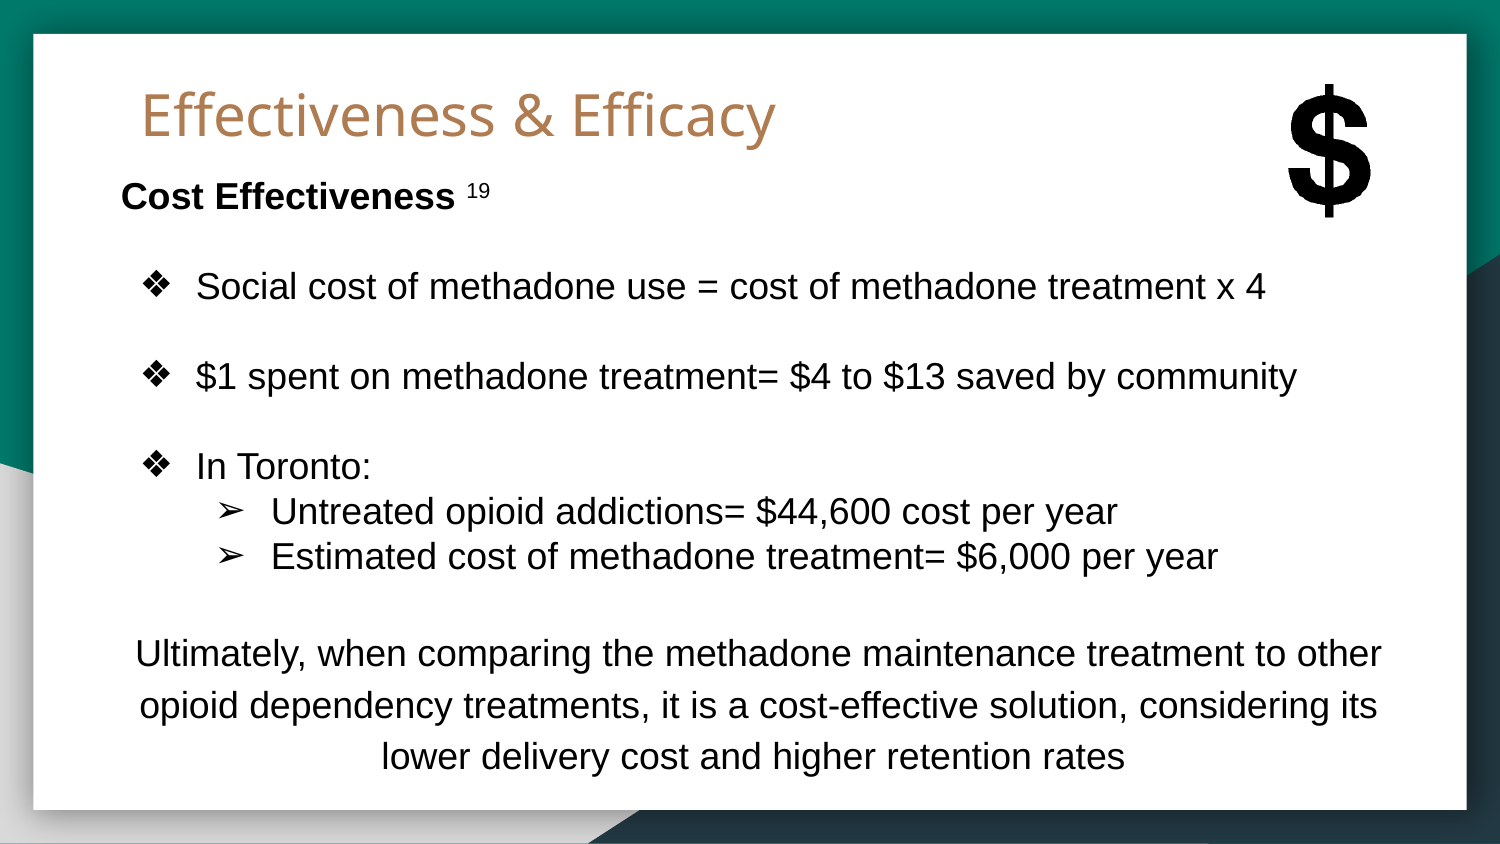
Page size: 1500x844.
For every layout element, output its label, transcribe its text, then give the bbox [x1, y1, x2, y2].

title Effectiveness & Efficacy [125, 63, 1219, 157]
picture [1224, 36, 1442, 254]
text_box Cost Effectiveness 19 Social cost of methadone use = cost of methadone treatment x 4 $1 spent on methadone treatment= $4 to $13 saved by community In Toronto: Untreated opioid addictions= $44,600 cost per year Estimated cost of methadone treatment= $6,000 per year Ultimately, when comparing the methadone maintenance treatment to other opioid dependency treatments, it is a cost-effective solution, considering its lower delivery cost and higher retention rates [105, 157, 1413, 709]
